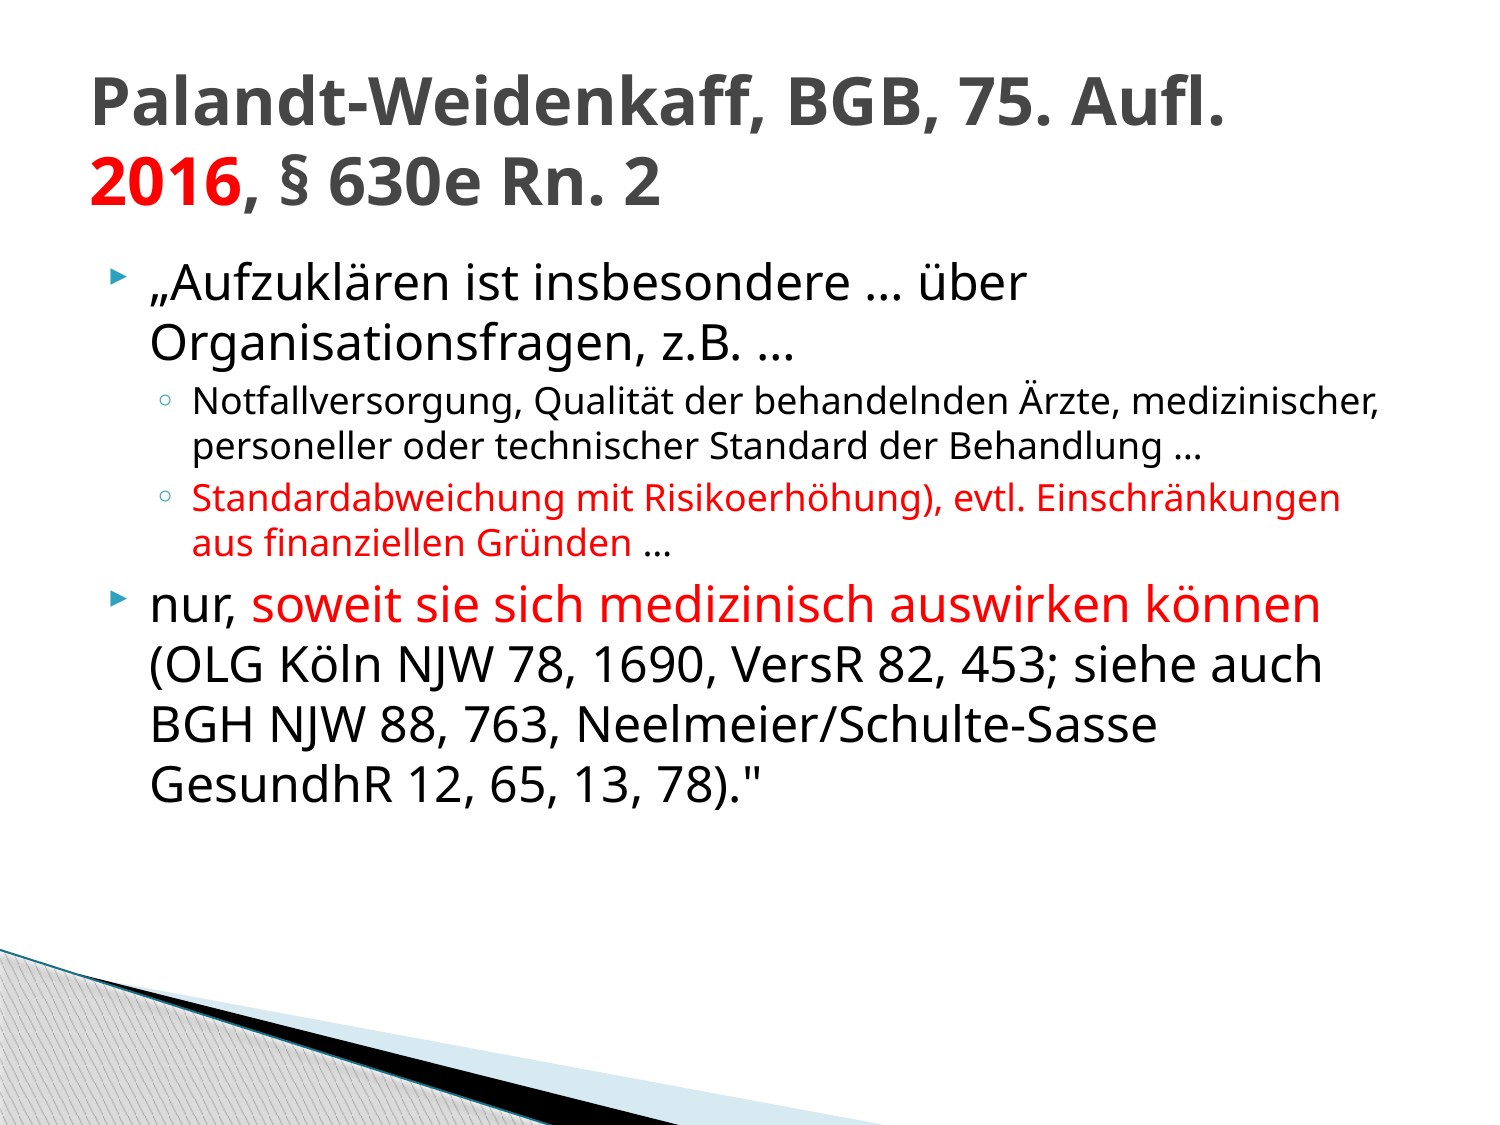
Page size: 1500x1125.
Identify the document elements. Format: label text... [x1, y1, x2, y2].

list „Aufzuklären ist insbesondere … über Organisationsfragen, z.B. … Notfallversorgung, Qualität der behandelnden Ärzte, medizinischer, personeller oder technischer Standard der Behandlung … Standardabweichung mit Risikoerhöhung), evtl. Einschränkungen aus finanziellen Gründen … nur, soweit sie sich medizinisch auswirken können (OLG Köln NJW 78, 1690, VersR 82, 453; siehe auch BGH NJW 88, 763, Neelmeier/Schulte-Sasse GesundhR 12, 65, 13, 78)." [75, 243, 1425, 986]
title Palandt-Weidenkaff, BGB, 75. Aufl. 2016, § 630e Rn. 2 [75, 45, 1425, 233]
